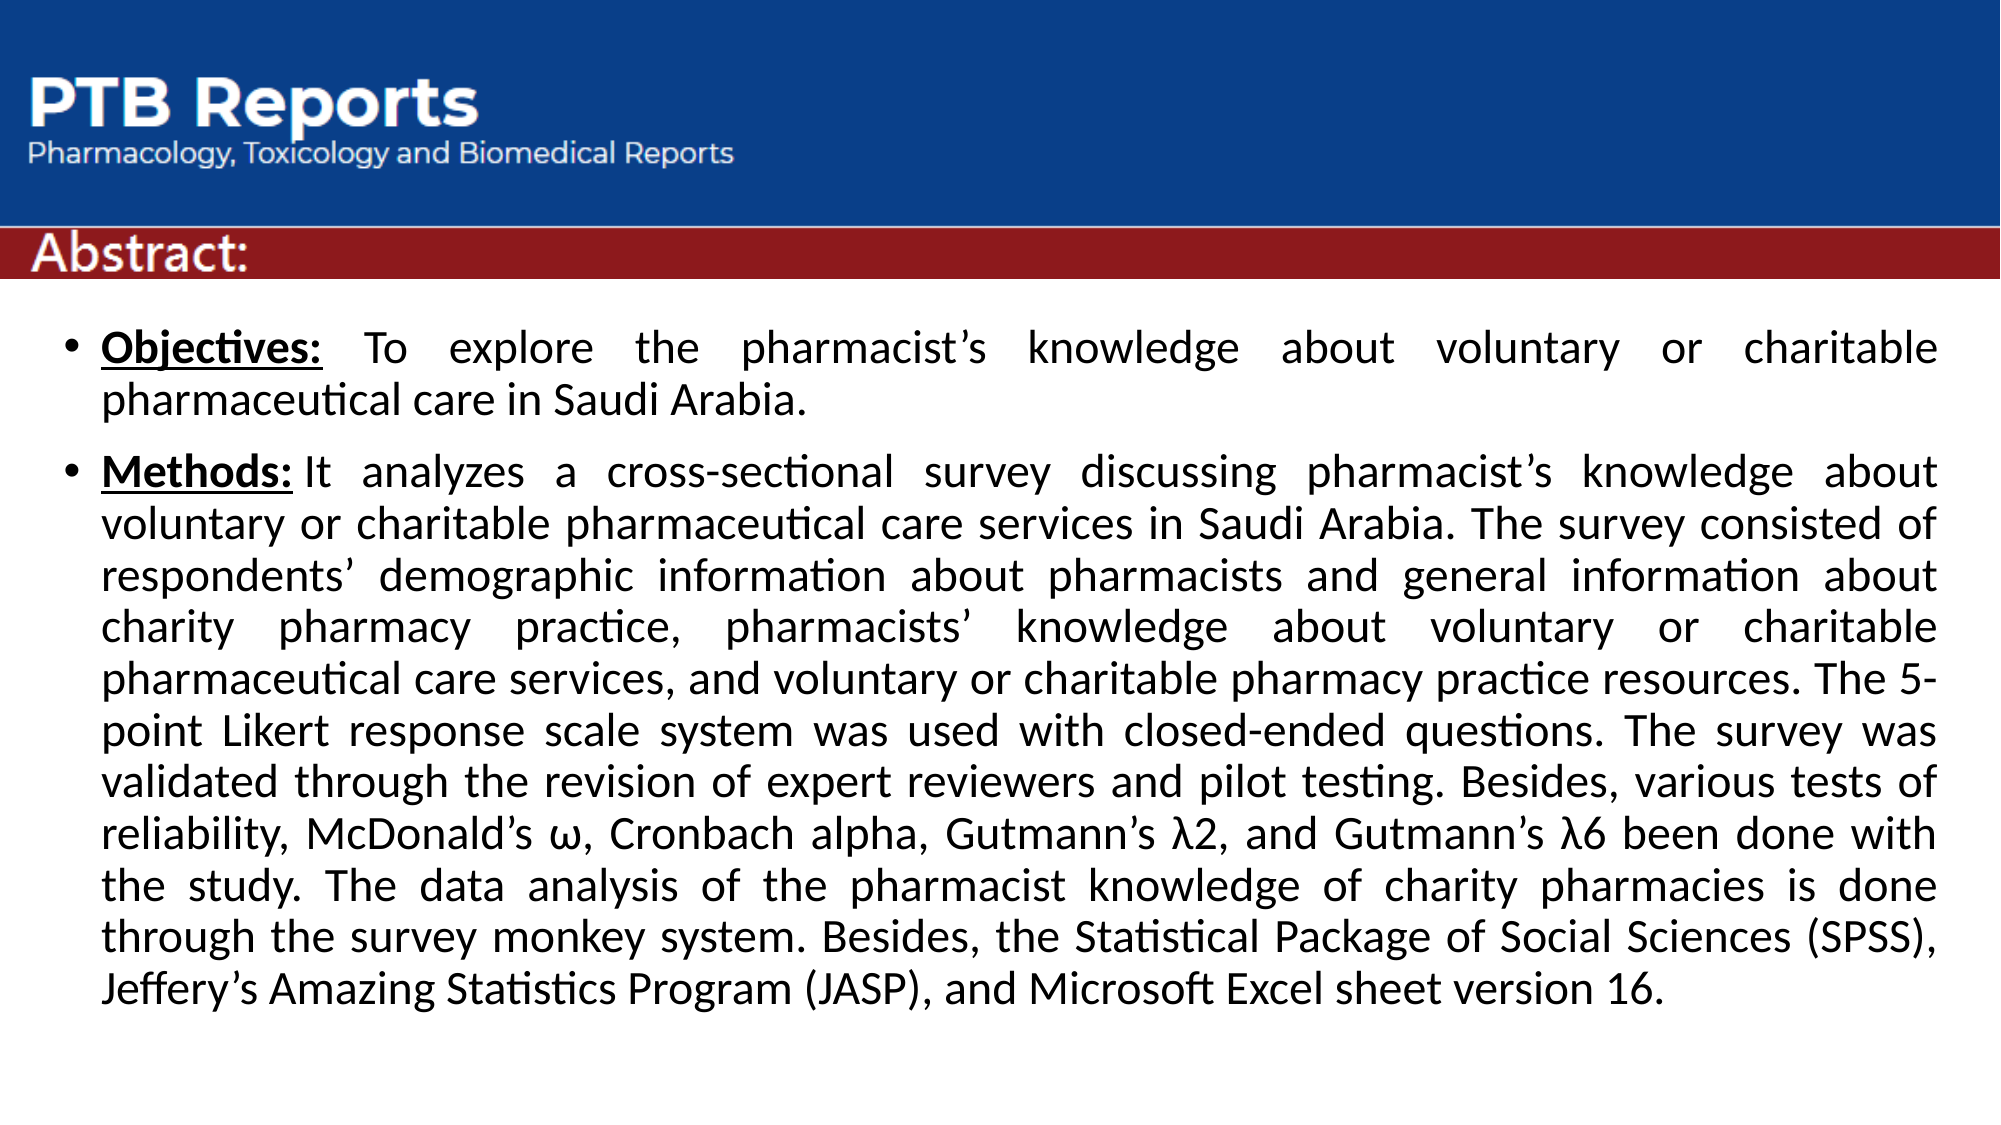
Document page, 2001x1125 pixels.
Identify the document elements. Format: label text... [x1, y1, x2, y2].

list Objectives: To explore the pharmacist’s knowledge about voluntary or charitable pharmaceutical care in Saudi Arabia. Methods: It analyzes a cross-sectional survey discussing pharmacist’s knowledge about voluntary or charitable pharmaceutical care services in Saudi Arabia. The survey consisted of respondents’ demographic information about pharmacists and general information about charity pharmacy practice, pharmacists’ knowledge about voluntary or charitable pharmaceutical care services, and voluntary or charitable pharmacy practice resources. The 5-point Likert response scale system was used with closed-ended questions. The survey was validated through the revision of expert reviewers and pilot testing. Besides, various tests of reliability, McDonald’s ω, Cronbach alpha, Gutmann’s λ2, and Gutmann’s λ6 been done with the study. The data analysis of the pharmacist knowledge of charity pharmacies is done through the survey monkey system. Besides, the Statistical Package of Social Sciences (SPSS), Jeffery’s Amazing Statistics Program (JASP), and Microsoft Excel sheet version 16. [48, 314, 1957, 1103]
picture [0, 0, 2000, 279]
